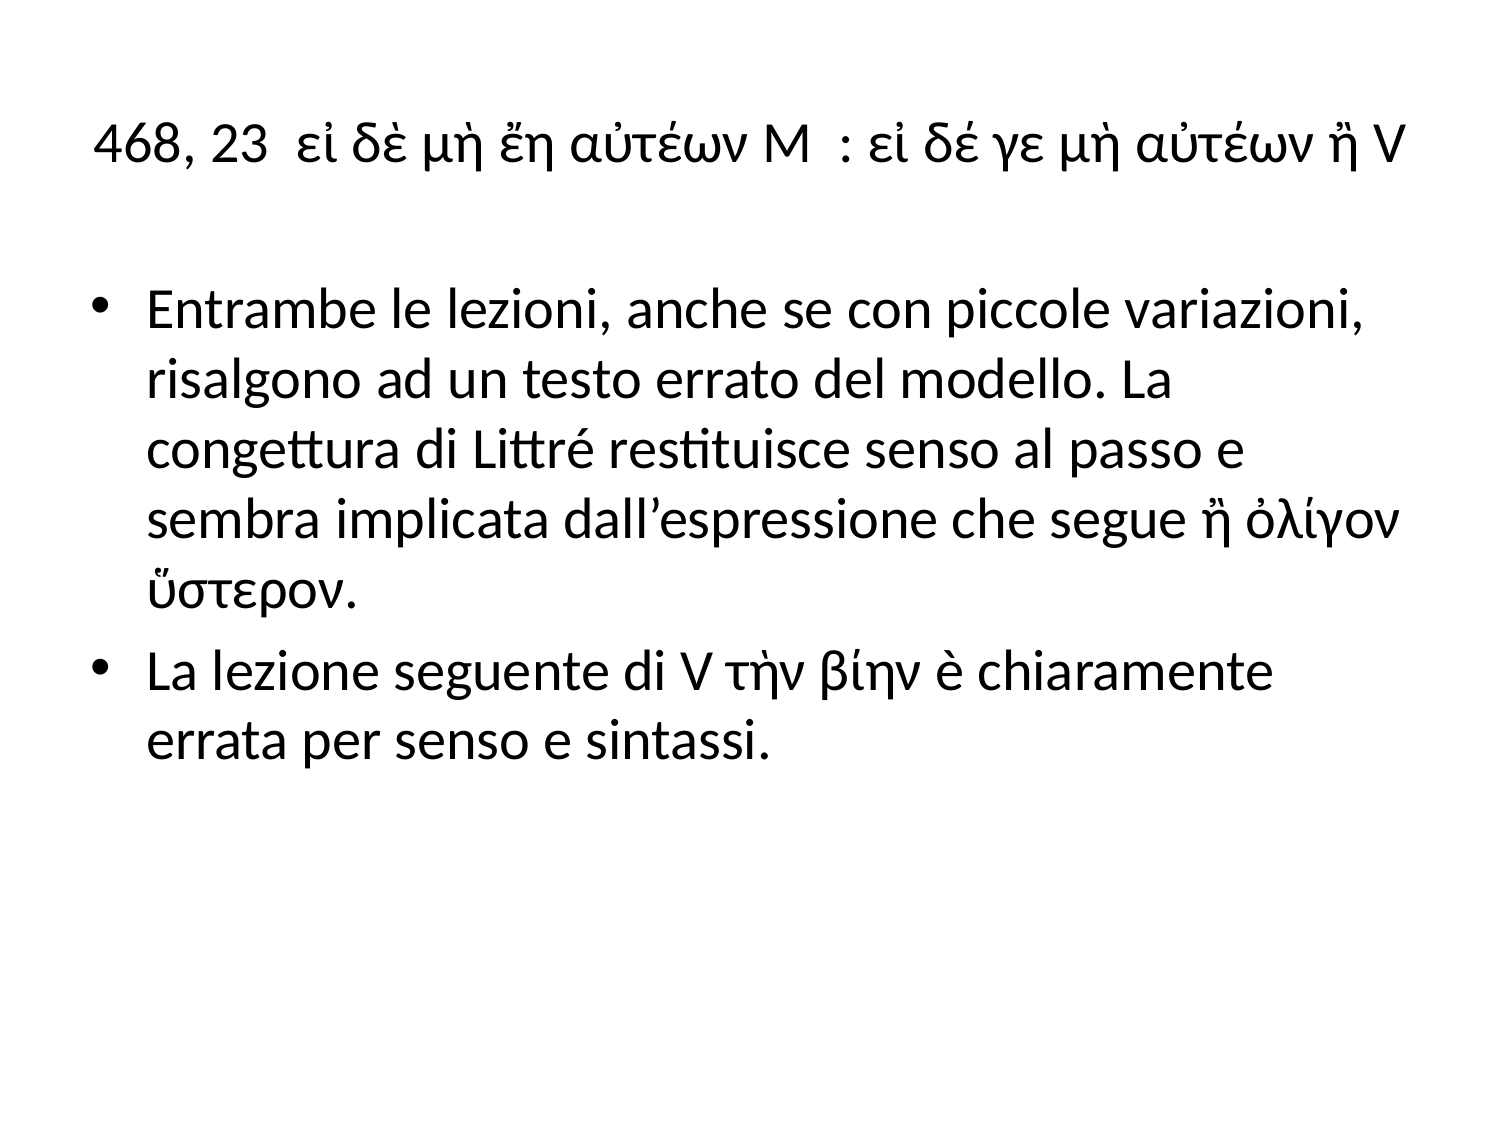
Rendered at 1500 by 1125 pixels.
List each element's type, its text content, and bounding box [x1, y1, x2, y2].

list Entrambe le lezioni, anche se con piccole variazioni, risalgono ad un testo errato del modello. La congettura di Littré restituisce senso al passo e sembra implicata dall’espressione che segue ἢ ὀλίγον ὕστερον. La lezione seguente di V τὴν βίην è chiaramente errata per senso e sintassi. [75, 262, 1425, 1005]
title 468, 23 εἰ δὲ μὴ ἔη αὐτέων M : εἰ δέ γε μὴ αὐτέων ἢ V [75, 45, 1425, 233]
